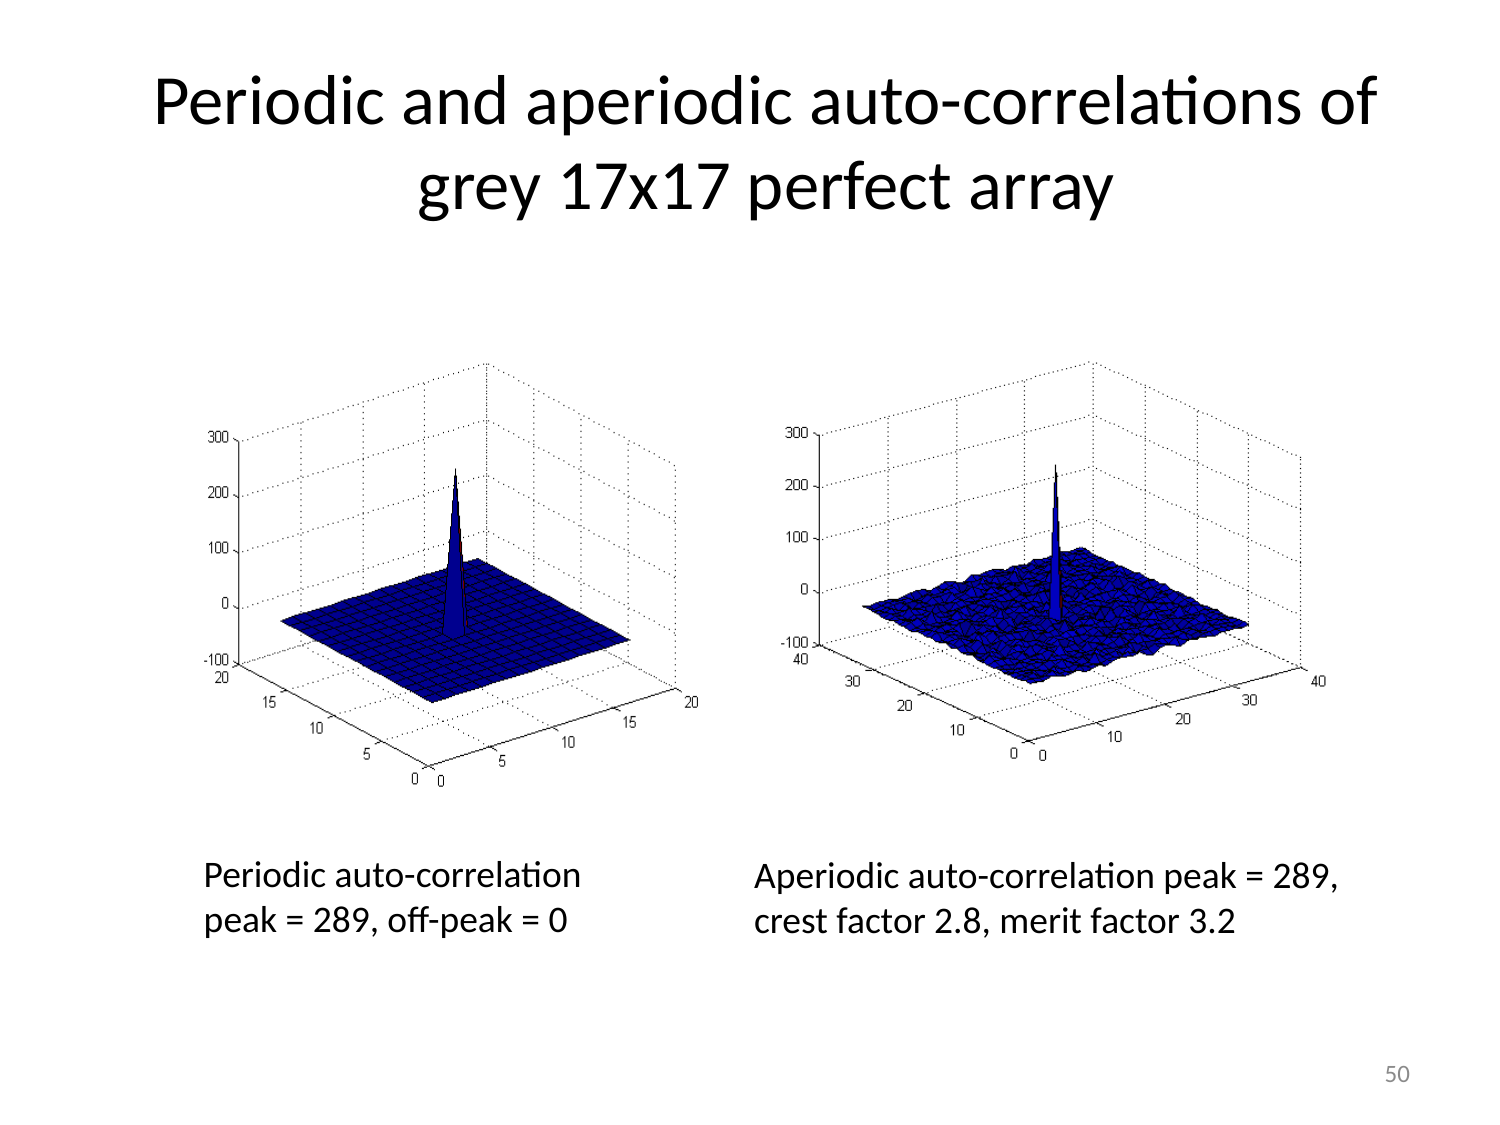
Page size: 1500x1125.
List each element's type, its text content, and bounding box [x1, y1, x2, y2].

picture [739, 325, 1362, 792]
text_box Aperiodic auto-correlation peak = 289, crest factor 2.8, merit factor 3.2 [739, 843, 1361, 948]
title Periodic and aperiodic auto-correlations of grey 17x17 perfect array [75, 45, 1459, 233]
text_box Periodic auto-correlation peak = 289, off-peak = 0 [188, 843, 666, 948]
picture [166, 325, 729, 822]
slide_number 50 [1074, 1042, 1425, 1103]
